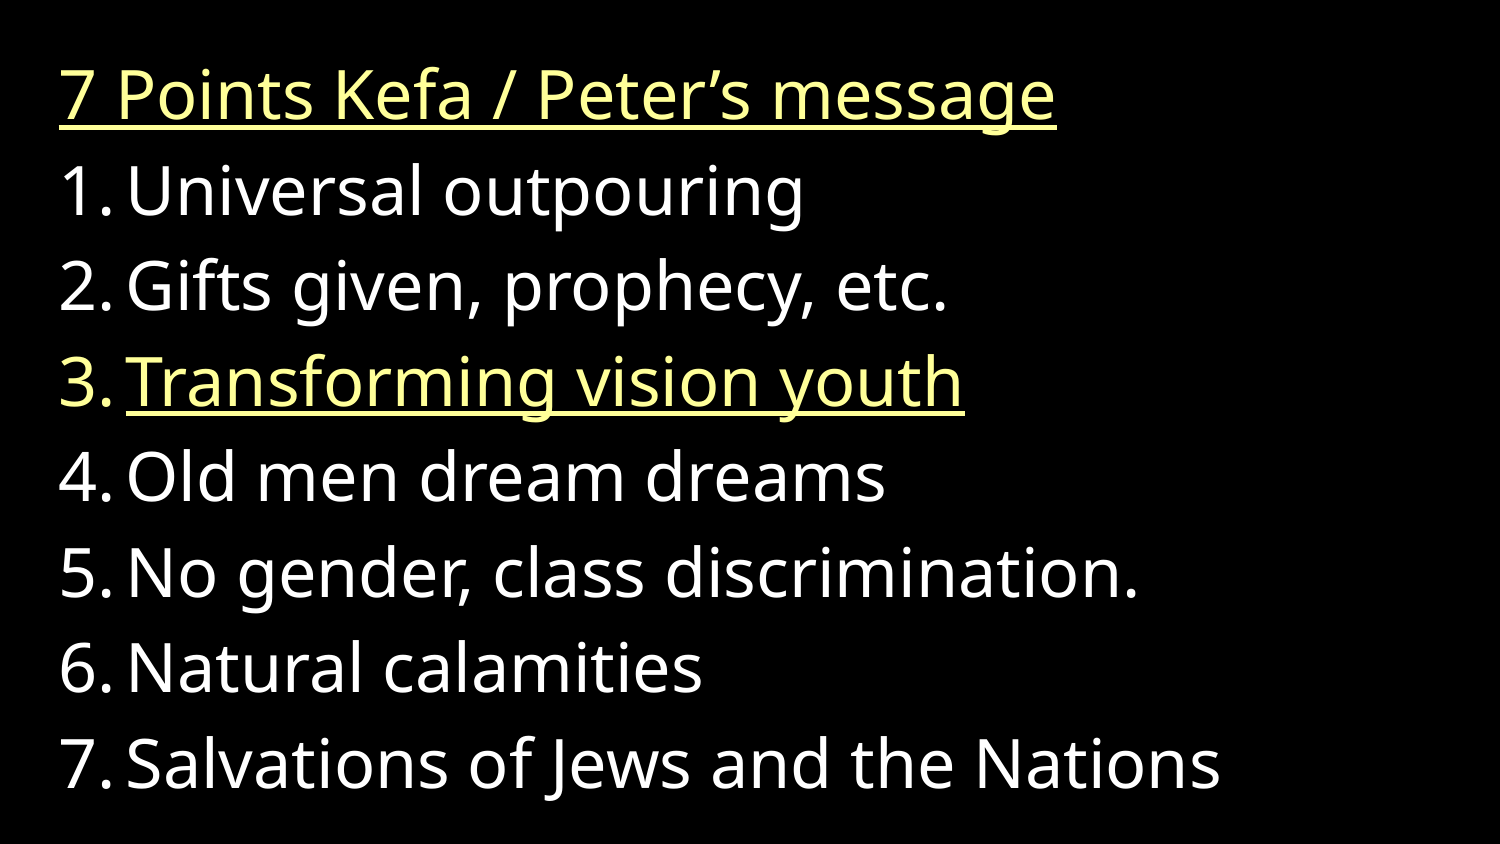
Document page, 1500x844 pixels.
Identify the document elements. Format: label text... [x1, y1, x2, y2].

list 7 Points Kefa / Peter’s message Universal outpouring Gifts given, prophecy, etc. Transforming vision youth Old men dream dreams No gender, class discrimination. Natural calamities Salvations of Jews and the Nations [50, 46, 1450, 810]
